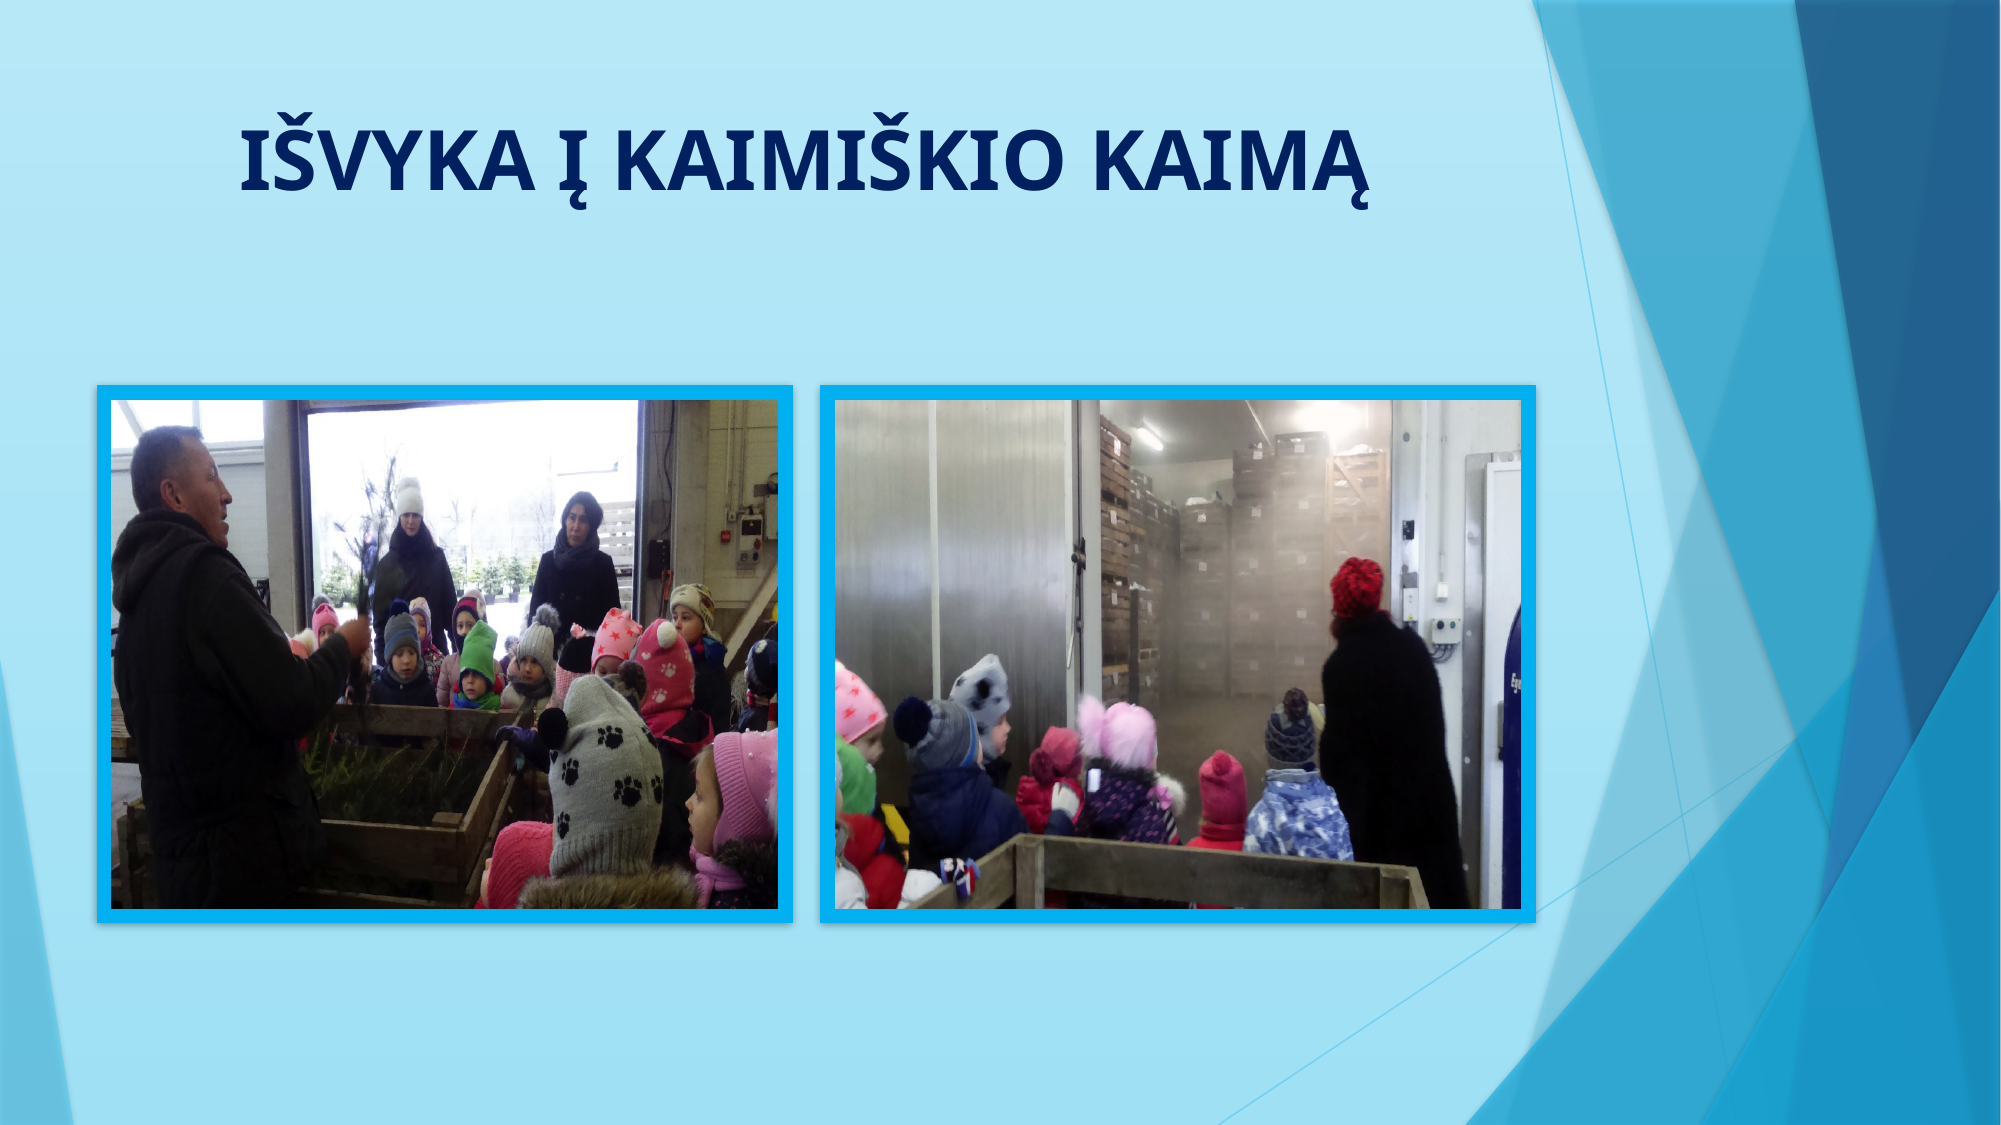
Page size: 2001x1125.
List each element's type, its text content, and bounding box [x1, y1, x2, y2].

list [834, 398, 1522, 910]
title IŠVYKA Į KAIMIŠKIO KAIMĄ [111, 99, 1522, 284]
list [110, 398, 779, 910]
